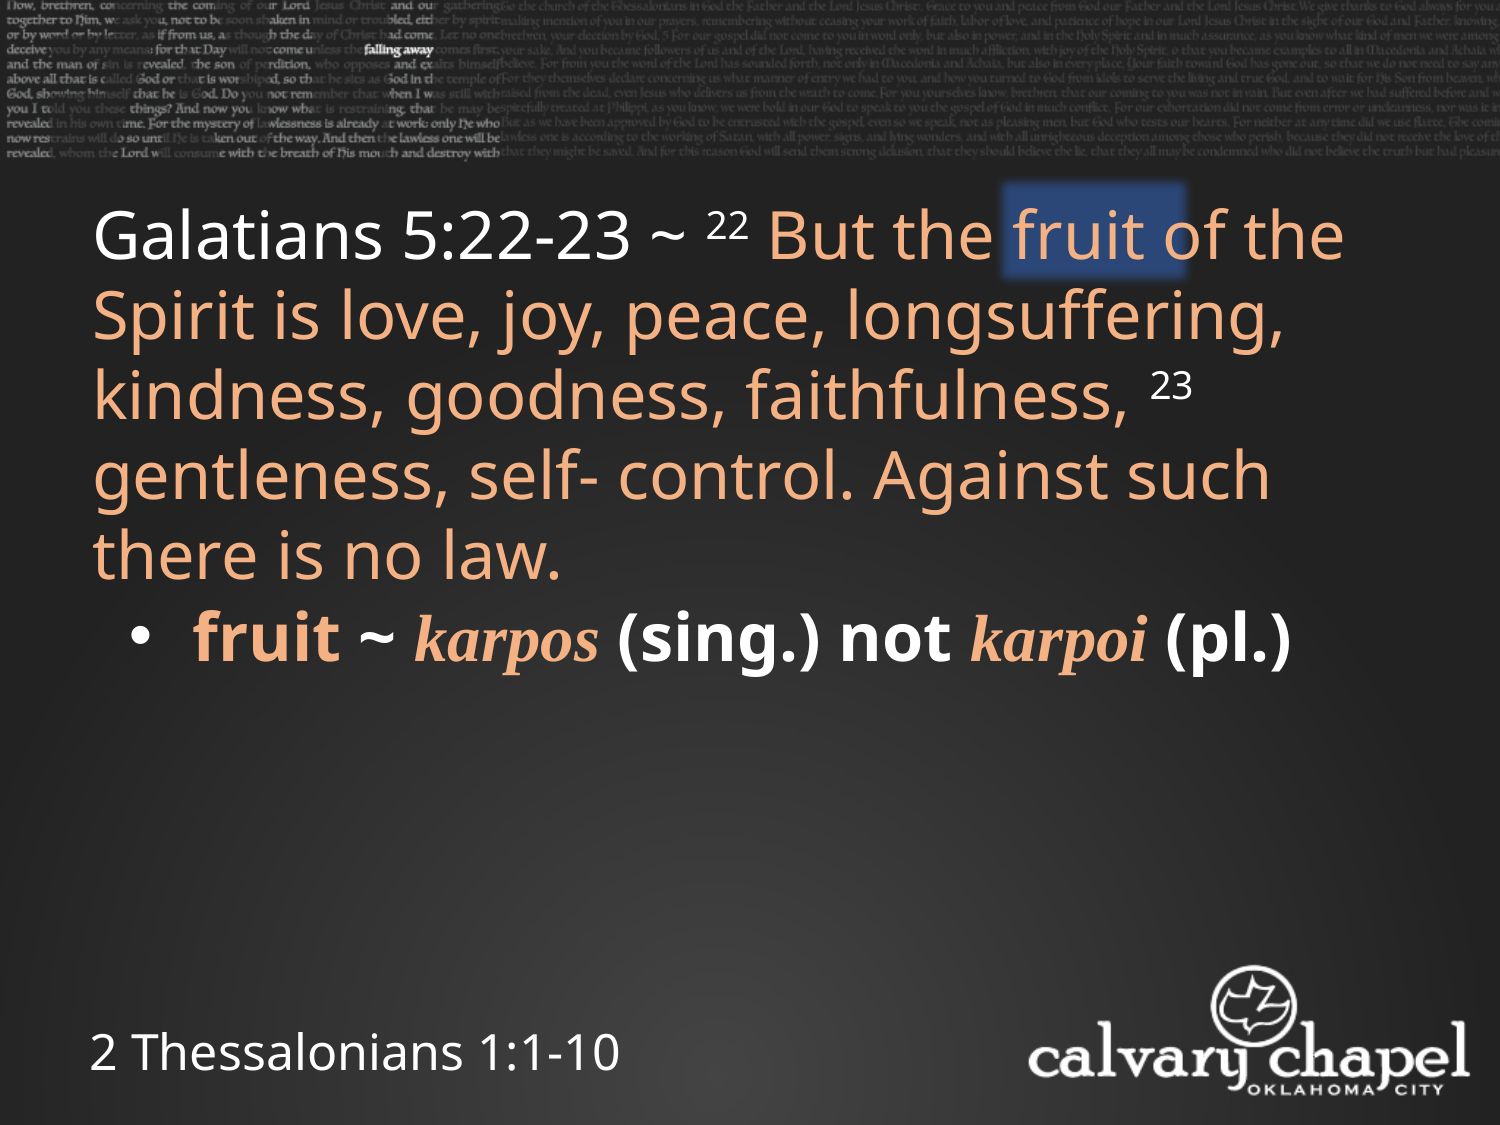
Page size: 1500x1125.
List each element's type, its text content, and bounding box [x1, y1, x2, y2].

text_box fruit ~ karpos (sing.) not karpoi (pl.) [114, 587, 1425, 682]
picture [0, 0, 1500, 1125]
text_box 2 Thessalonians 1:1-10 [75, 1013, 996, 1088]
text_box Galatians 5:22-23 ~ 22 But the fruit of the Spirit is love, joy, peace, longsuffering, kindness, goodness, faithfulness, 23 gentleness, self- control. Against such there is no law. [77, 185, 1430, 601]
